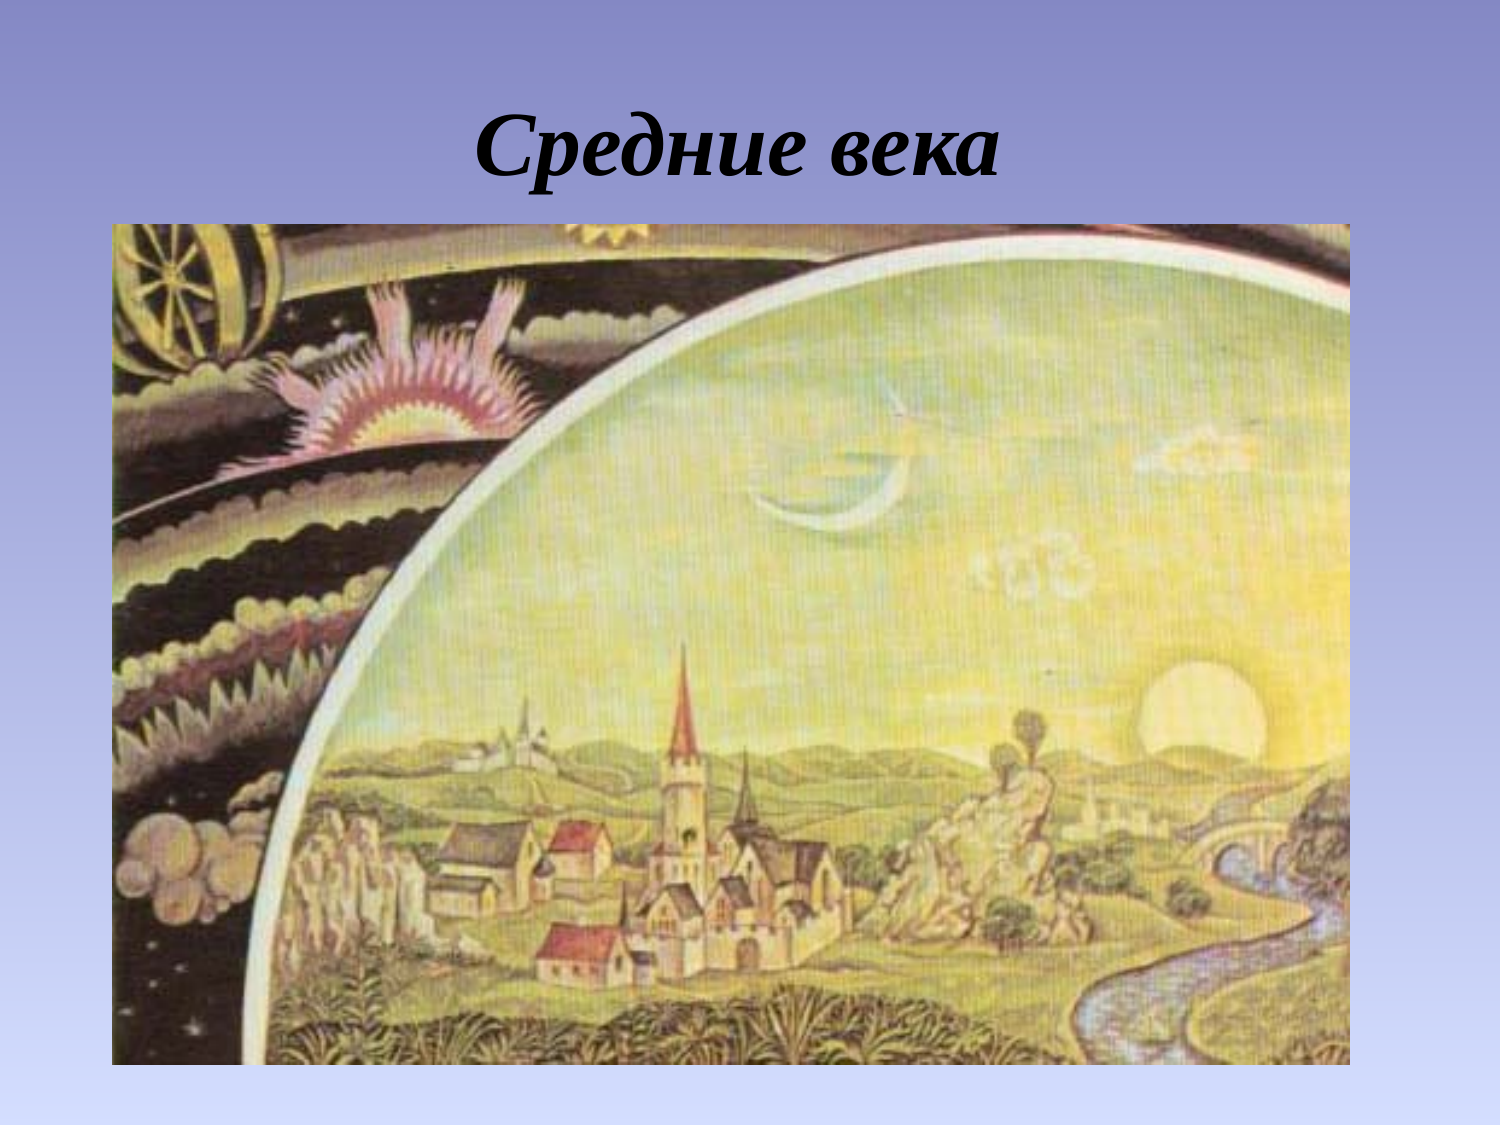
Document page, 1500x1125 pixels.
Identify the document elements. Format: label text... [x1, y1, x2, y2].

picture [112, 224, 1351, 1065]
title Средние века [74, 44, 1426, 233]
